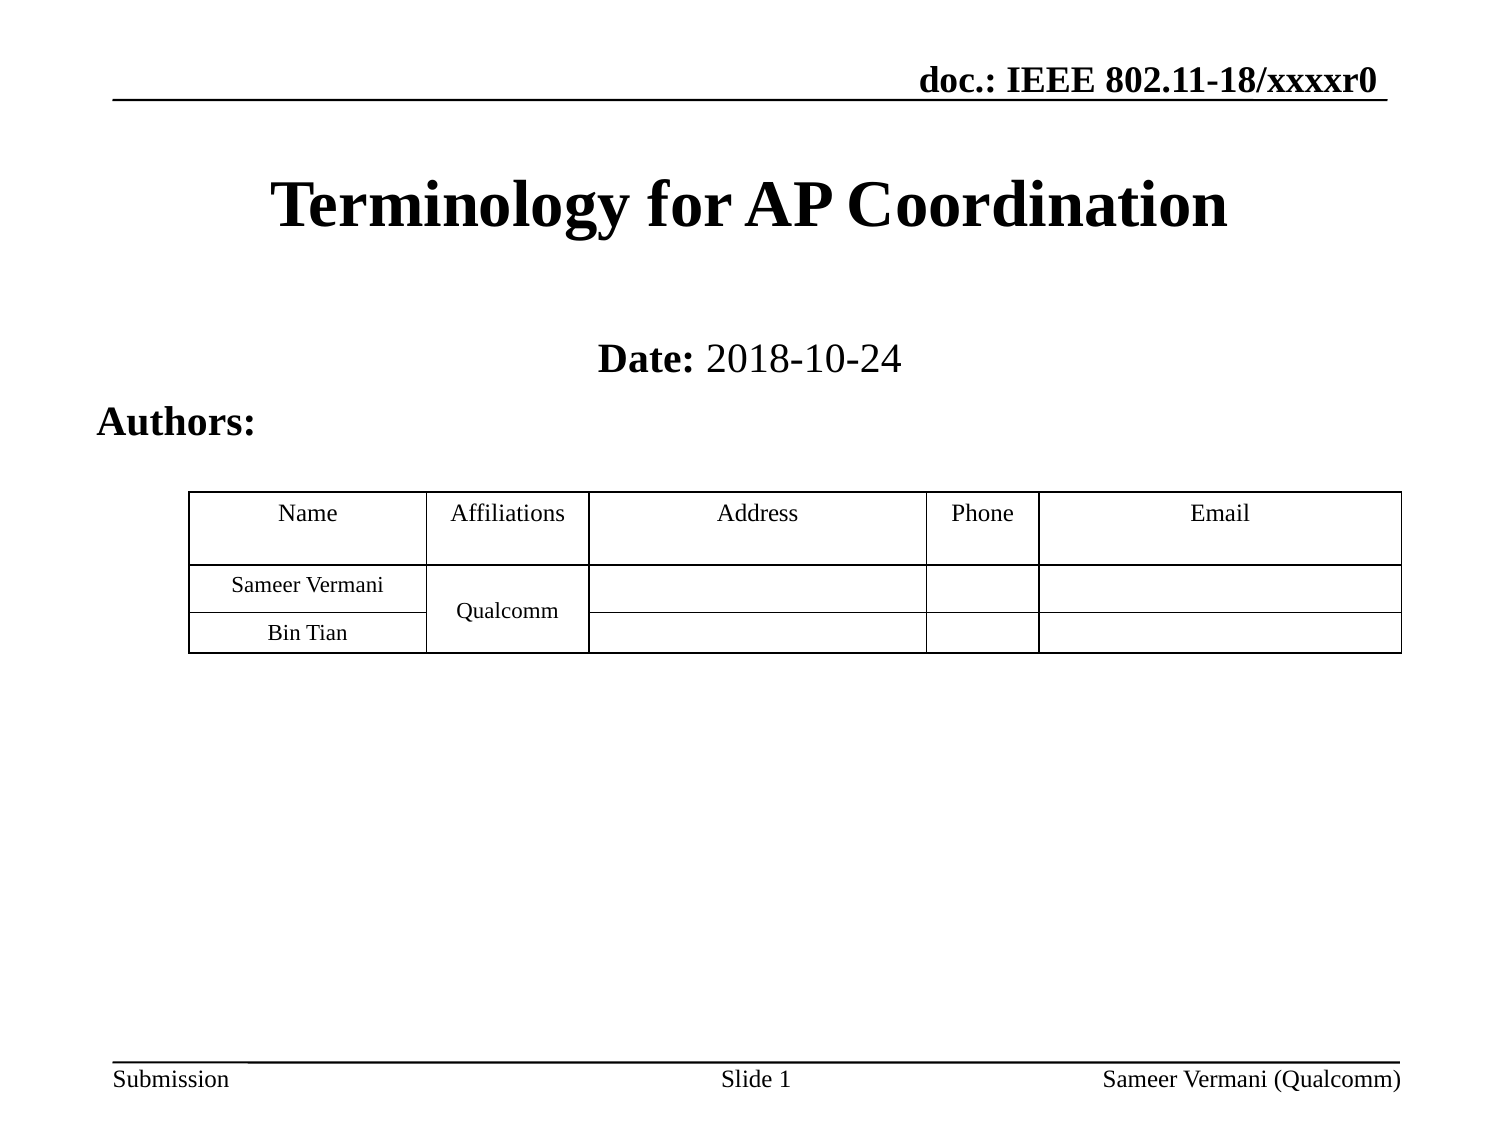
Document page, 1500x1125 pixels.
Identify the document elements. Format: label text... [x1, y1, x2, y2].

table_cell [927, 613, 1038, 652]
table_header Phone [927, 493, 1038, 564]
list Date: 2018-10-24 [112, 323, 1388, 386]
table_header Email [1040, 493, 1401, 564]
table_cell [590, 566, 926, 612]
table_cell [1040, 613, 1401, 652]
table_header Address [590, 493, 926, 564]
table_cell Qualcomm [427, 566, 588, 652]
title Terminology for AP Coordination [112, 112, 1388, 288]
table_cell [590, 613, 926, 652]
table_cell Sameer Vermani [190, 566, 426, 612]
table_cell Bin Tian [190, 613, 426, 652]
slide_number Slide 1 [712, 1061, 800, 1093]
table_cell [1040, 566, 1401, 612]
table_header Name [190, 493, 426, 564]
table_cell [927, 566, 1038, 612]
text_box Authors: [81, 385, 319, 449]
footer Sameer Vermani (Qualcomm) [1062, 1061, 1402, 1093]
table_header Affiliations [427, 493, 588, 564]
